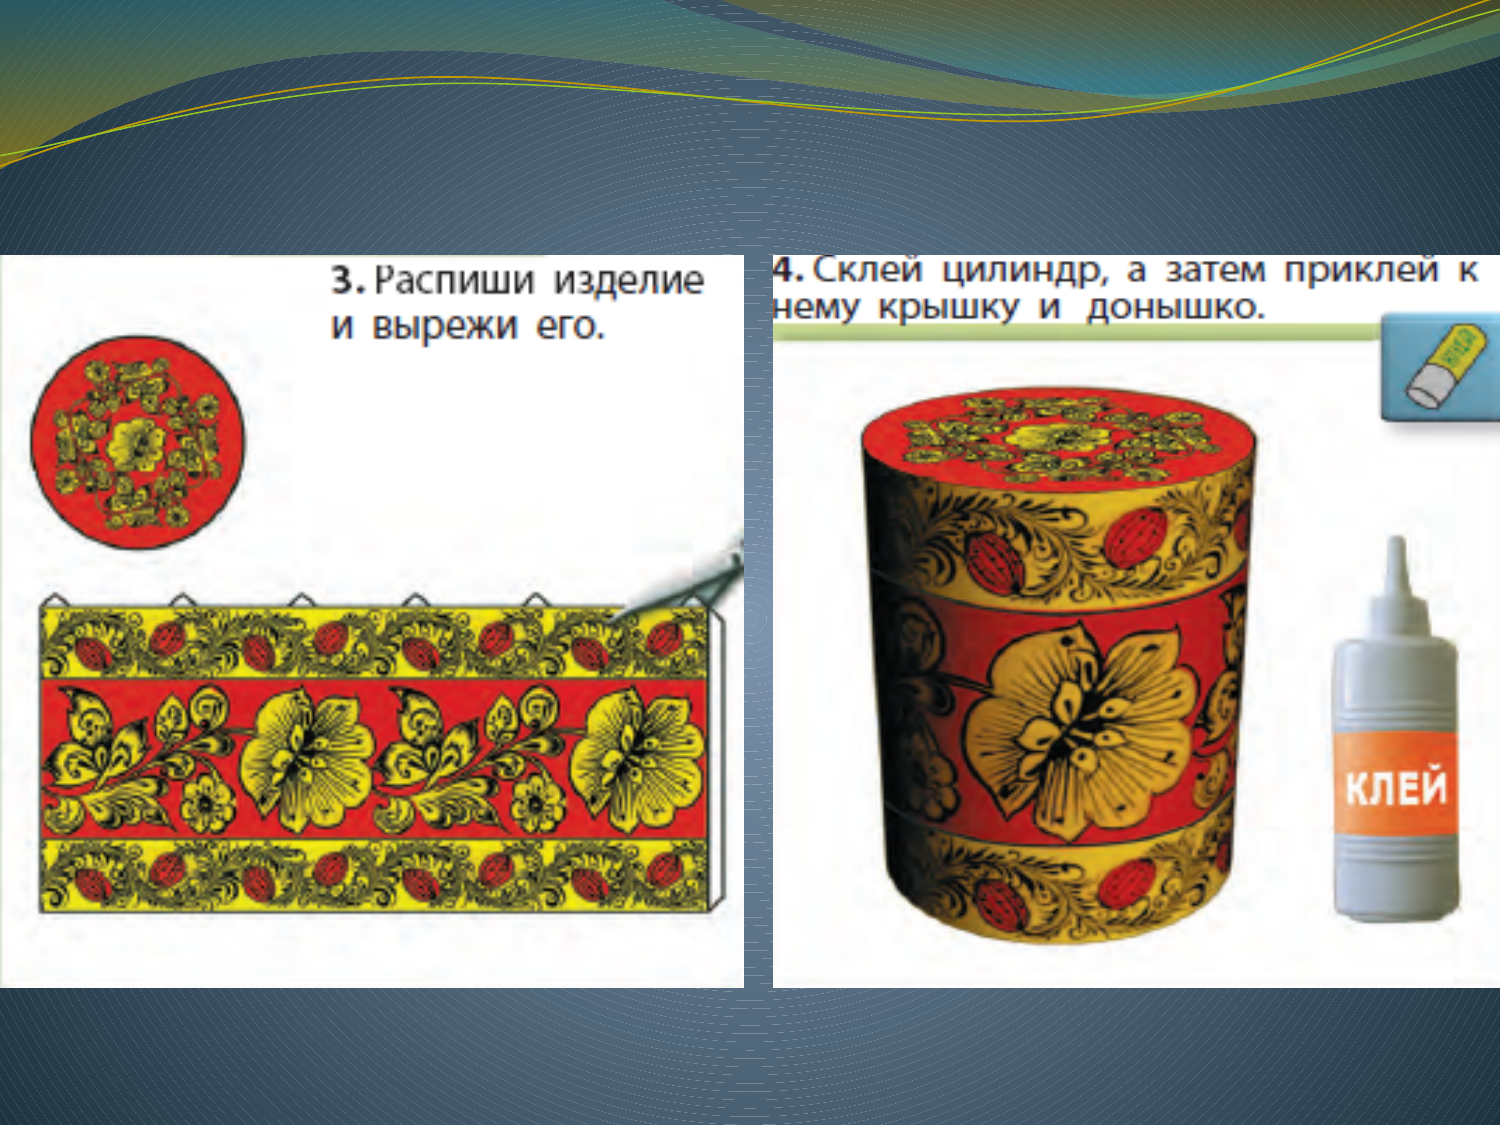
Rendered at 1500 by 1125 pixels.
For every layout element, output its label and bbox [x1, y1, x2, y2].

picture [0, 255, 744, 988]
picture [773, 255, 1500, 988]
